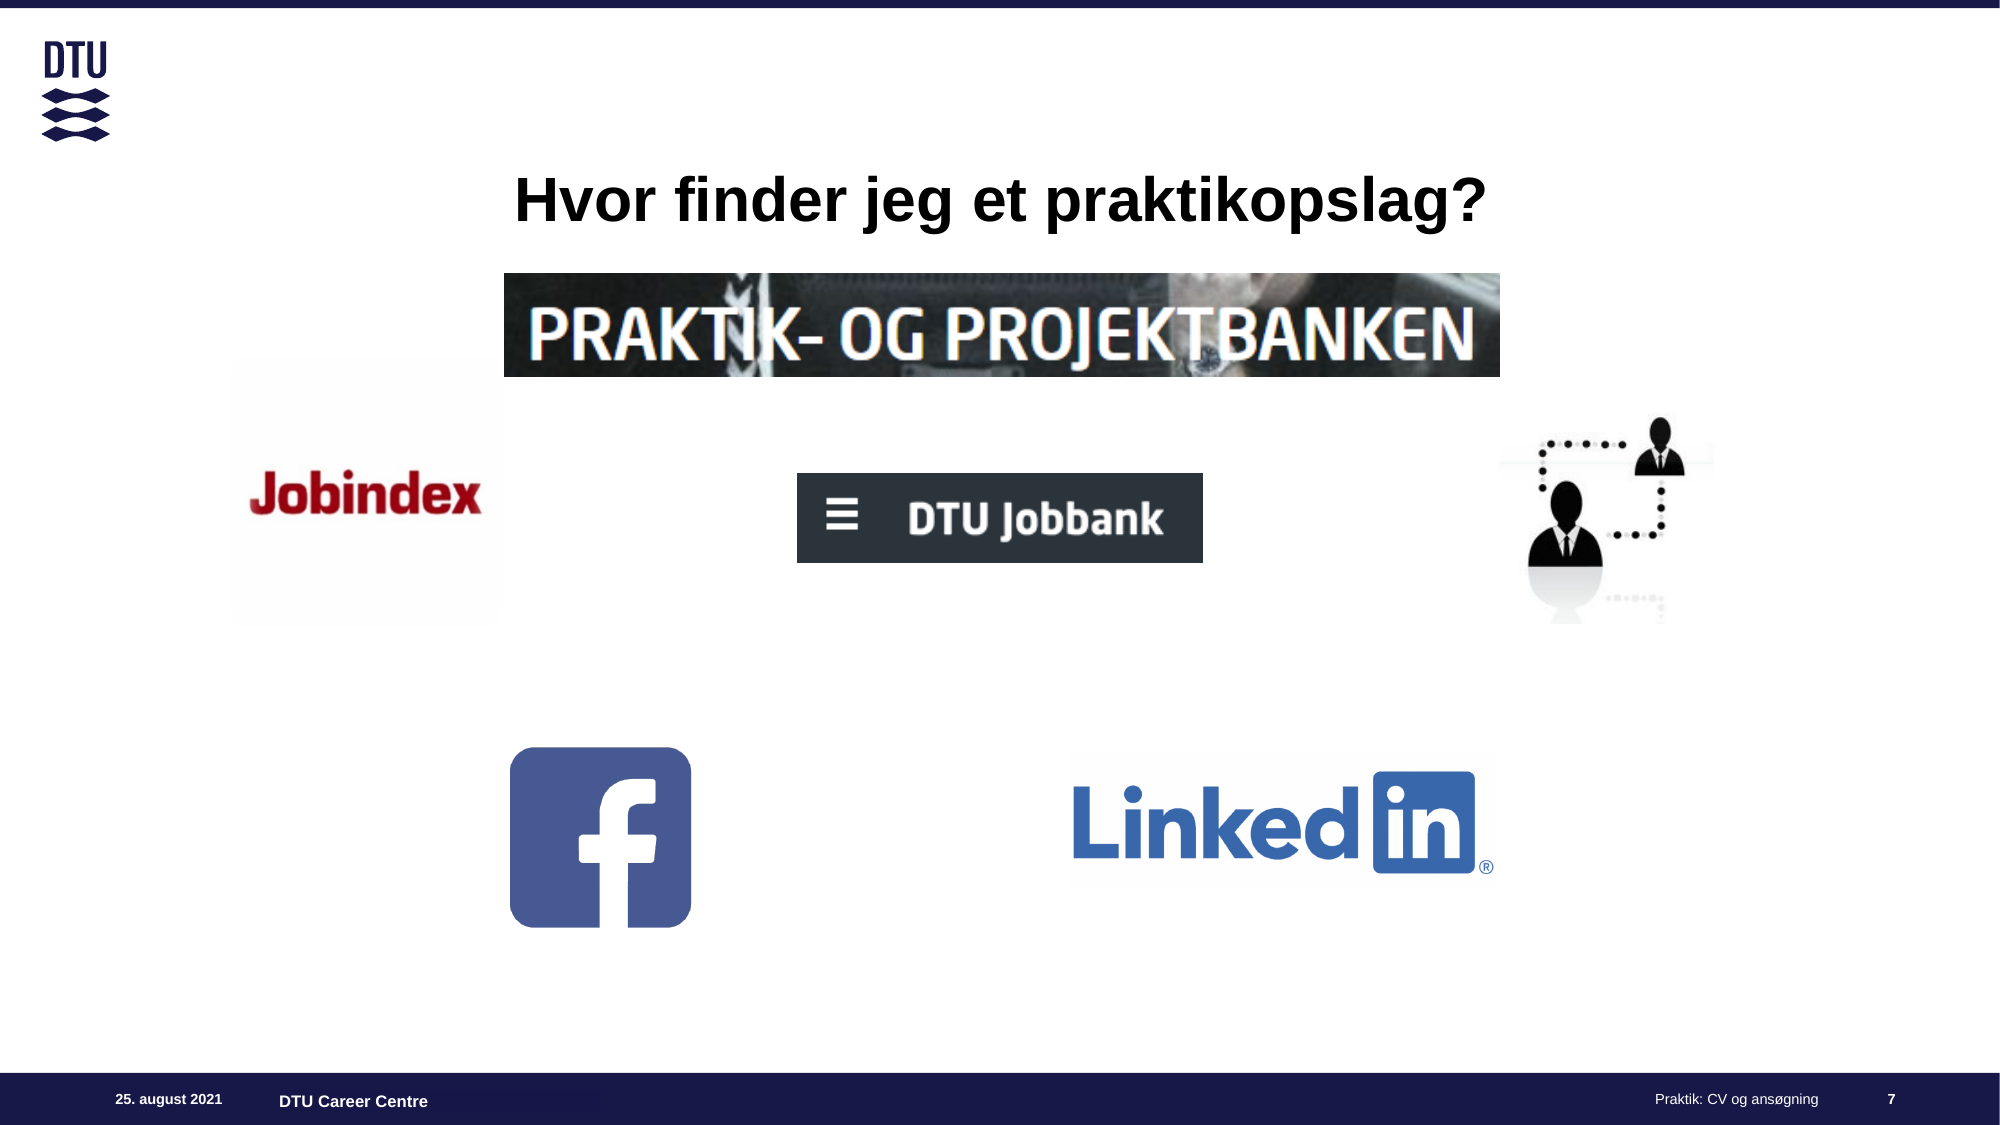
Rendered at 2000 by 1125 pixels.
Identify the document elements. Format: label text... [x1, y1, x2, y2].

picture [1066, 752, 1503, 890]
picture [1499, 405, 1714, 624]
picture [228, 273, 1500, 629]
title Hvor finder jeg et praktikopslag? [4, 74, 2000, 234]
picture [797, 473, 1203, 563]
picture [458, 695, 742, 979]
text_box DTU Career Centre [279, 1090, 601, 1111]
slide_number 7 [1887, 1073, 1959, 1125]
